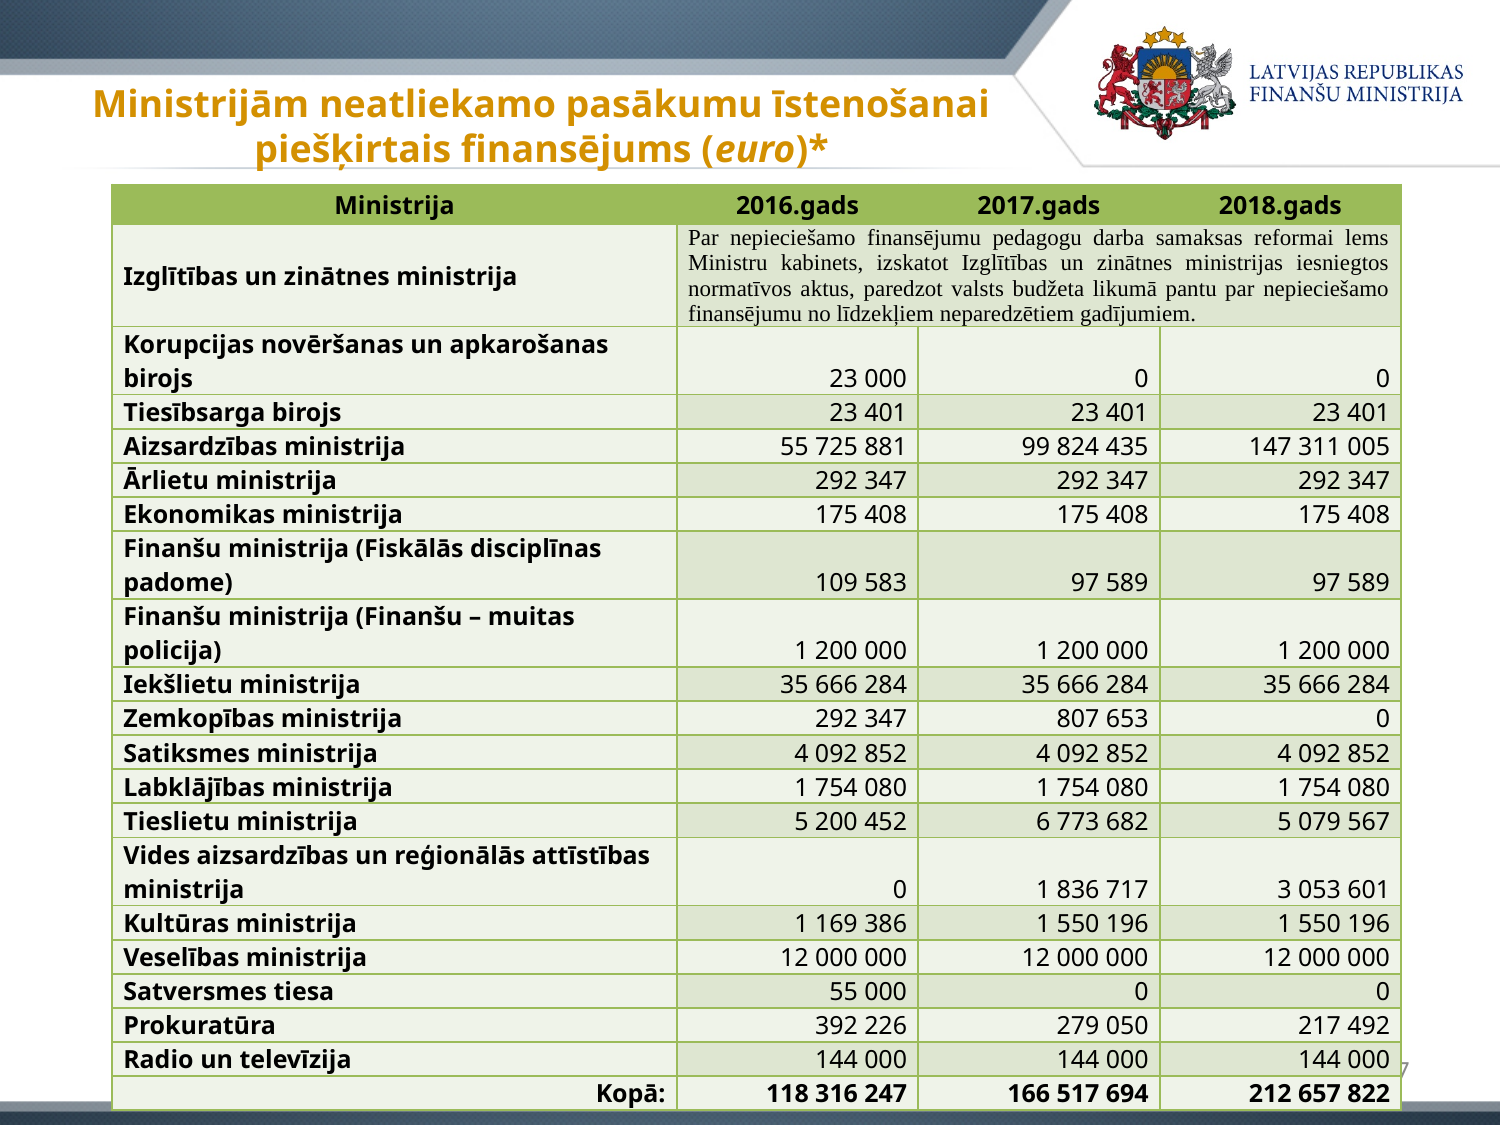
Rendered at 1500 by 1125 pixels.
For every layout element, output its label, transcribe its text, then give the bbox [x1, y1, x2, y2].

table_cell 175 408 [1161, 498, 1400, 530]
table_header Ministrija [113, 185, 676, 224]
table_cell 55 725 881 [678, 430, 917, 462]
table_cell 1 836 717 [919, 838, 1159, 905]
text_box Ministrijām neatliekamo pasākumu īstenošanai piešķirtais finansējums (euro)* [74, 89, 1009, 161]
table_cell 5 200 452 [678, 804, 917, 837]
table_cell 166 517 694 [919, 1077, 1159, 1109]
table_cell 0 [919, 975, 1159, 1007]
table_cell 35 666 284 [919, 668, 1159, 700]
table_cell 144 000 [1161, 1043, 1400, 1075]
table_cell 292 347 [1161, 464, 1400, 496]
table_cell Labklājības ministrija [113, 770, 676, 802]
table_cell Kopā: [113, 1077, 676, 1109]
table_cell 175 408 [919, 498, 1159, 530]
table_cell 55 000 [678, 975, 917, 1007]
table_cell 1 200 000 [1161, 600, 1400, 666]
table_cell 23 401 [919, 395, 1159, 428]
table_cell Ārlietu ministrija [113, 464, 676, 496]
table_cell Satiksmes ministrija [113, 736, 676, 768]
table_cell 1 200 000 [919, 600, 1159, 666]
table_cell 35 666 284 [678, 668, 917, 700]
table_cell Kultūras ministrija [113, 906, 676, 939]
table_cell 0 [1161, 327, 1400, 394]
table_cell 0 [1161, 975, 1400, 1007]
table_cell Par nepieciešamo finansējumu pedagogu darba samaksas reformai lems Ministru kabinets, izskatot Izglītības un zinātnes ministrijas iesniegtos normatīvos aktus, paredzot valsts budžeta likumā pantu par nepieciešamo finansējumu no līdzekļiem neparedzētiem gadījumiem. [678, 225, 1400, 326]
table_cell 23 401 [678, 395, 917, 428]
table_cell 4 092 852 [1161, 736, 1400, 768]
table_cell 292 347 [678, 702, 917, 734]
table_cell 175 408 [678, 498, 917, 530]
table_cell Veselības ministrija [113, 941, 676, 973]
table_header 2018.gads [1161, 185, 1400, 224]
table_cell Zemkopības ministrija [113, 702, 676, 734]
table_cell Izglītības un zinātnes ministrija [113, 225, 676, 326]
table_cell 23 000 [678, 327, 917, 394]
picture [0, 0, 1500, 1125]
table_cell Iekšlietu ministrija [113, 668, 676, 700]
table_header 2016.gads [678, 185, 917, 224]
table_cell 97 589 [1161, 532, 1400, 598]
table_cell Finanšu ministrija (Fiskālās disciplīnas padome) [113, 532, 676, 598]
table_cell 12 000 000 [919, 941, 1159, 973]
table_cell 5 079 567 [1161, 804, 1400, 837]
table_cell 1 754 080 [678, 770, 917, 802]
table_cell Korupcijas novēršanas un apkarošanas birojs [113, 327, 676, 394]
table_cell Ekonomikas ministrija [113, 498, 676, 530]
table_cell 4 092 852 [919, 736, 1159, 768]
table_cell 0 [1161, 702, 1400, 734]
table_cell 35 666 284 [1161, 668, 1400, 700]
table_cell 144 000 [678, 1043, 917, 1075]
table_cell Finanšu ministrija (Finanšu – muitas policija) [113, 600, 676, 666]
table_cell 0 [678, 838, 917, 905]
table_cell 147 311 005 [1161, 430, 1400, 462]
table_cell 12 000 000 [1161, 941, 1400, 973]
table_cell 279 050 [919, 1009, 1159, 1041]
table_cell 0 [919, 327, 1159, 394]
table_cell Tiesībsarga birojs [113, 395, 676, 428]
table_cell 807 653 [919, 702, 1159, 734]
table_cell 392 226 [678, 1009, 917, 1041]
table_cell 144 000 [919, 1043, 1159, 1075]
table_cell 1 754 080 [1161, 770, 1400, 802]
table_cell 292 347 [919, 464, 1159, 496]
table_cell 292 347 [678, 464, 917, 496]
table_cell 3 053 601 [1161, 838, 1400, 905]
table_cell 12 000 000 [678, 941, 917, 973]
table_cell 99 824 435 [919, 430, 1159, 462]
table_cell 1 550 196 [919, 906, 1159, 939]
table_cell Vides aizsardzības un reģionālās attīstības ministrija [113, 838, 676, 905]
table_cell 23 401 [1161, 395, 1400, 428]
table_cell 217 492 [1161, 1009, 1400, 1041]
table_cell 97 589 [919, 532, 1159, 598]
table_header 2017.gads [919, 185, 1159, 224]
table_cell 4 092 852 [678, 736, 917, 768]
table_cell 1 169 386 [678, 906, 917, 939]
table_cell Radio un televīzija [113, 1043, 676, 1075]
table_cell Prokuratūra [113, 1009, 676, 1041]
table_cell 212 657 822 [1161, 1077, 1400, 1109]
table_cell 1 754 080 [919, 770, 1159, 802]
table_cell 109 583 [678, 532, 917, 598]
table_cell Aizsardzības ministrija [113, 430, 676, 462]
slide_number 27 [1402, 1042, 1425, 1103]
table_cell 6 773 682 [919, 804, 1159, 837]
table_cell Satversmes tiesa [113, 975, 676, 1007]
table_cell 118 316 247 [678, 1077, 917, 1109]
table_cell 1 200 000 [678, 600, 917, 666]
table_cell Tieslietu ministrija [113, 804, 676, 837]
table_cell 1 550 196 [1161, 906, 1400, 939]
